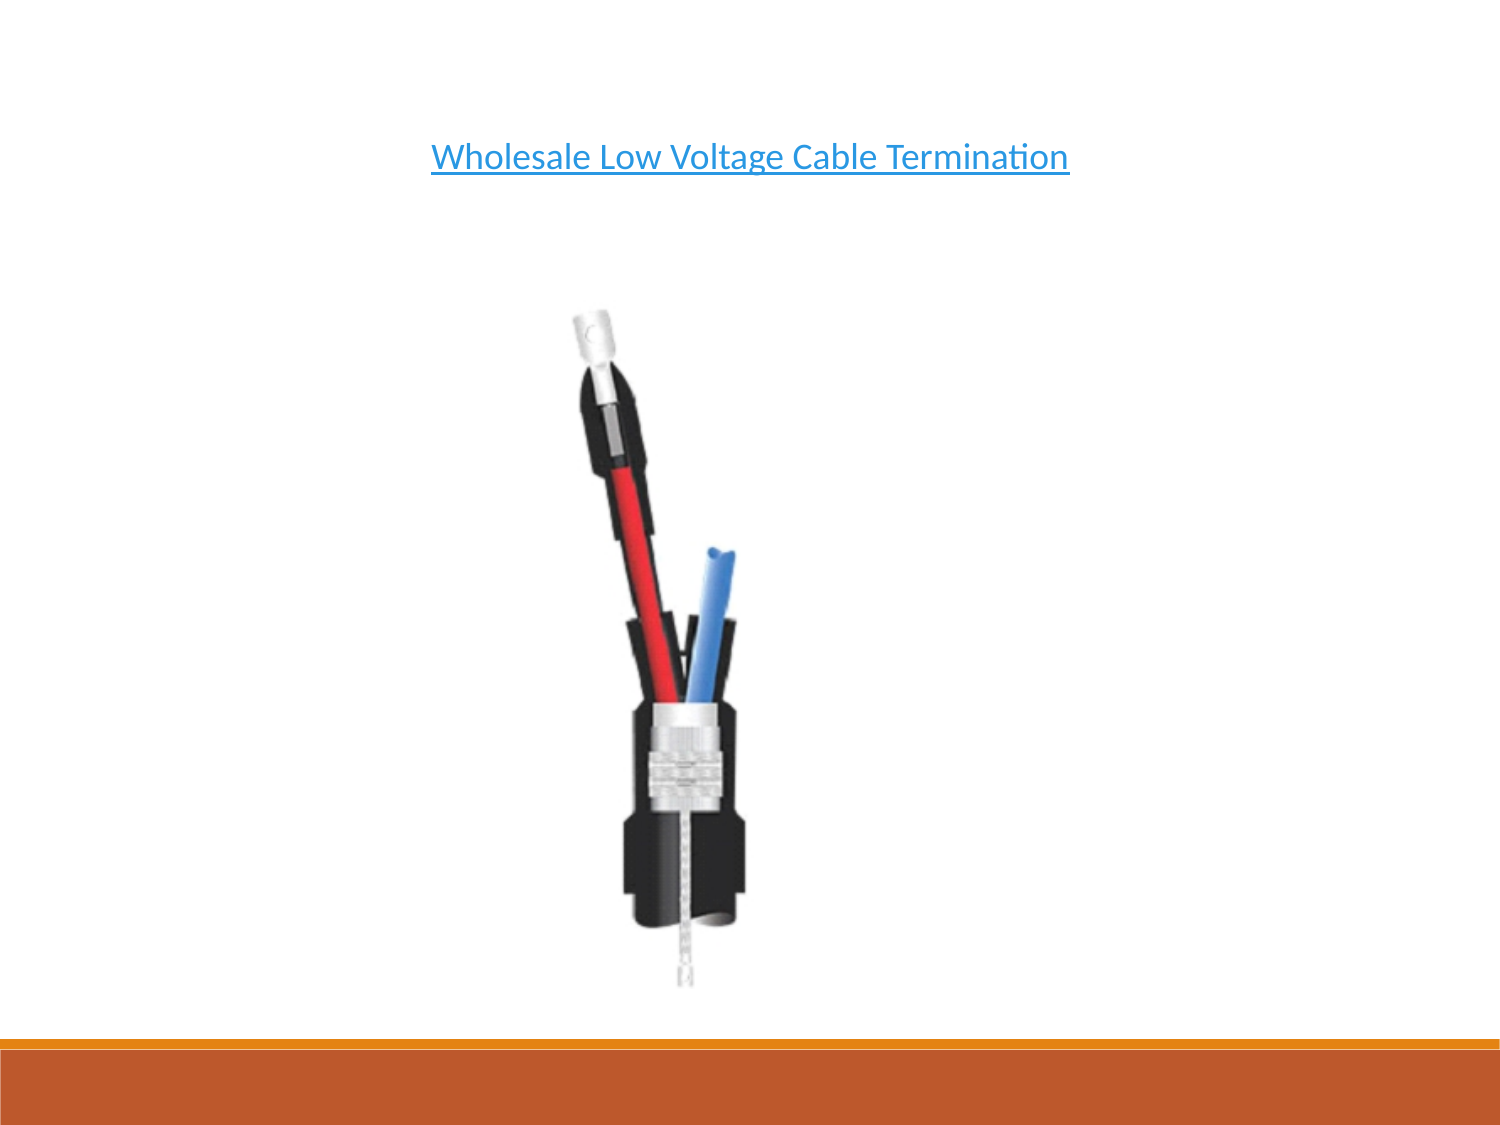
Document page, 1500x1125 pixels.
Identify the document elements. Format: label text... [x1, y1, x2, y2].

text_box Wholesale Low Voltage Cable Termination [416, 124, 1085, 185]
picture [362, 300, 988, 989]
